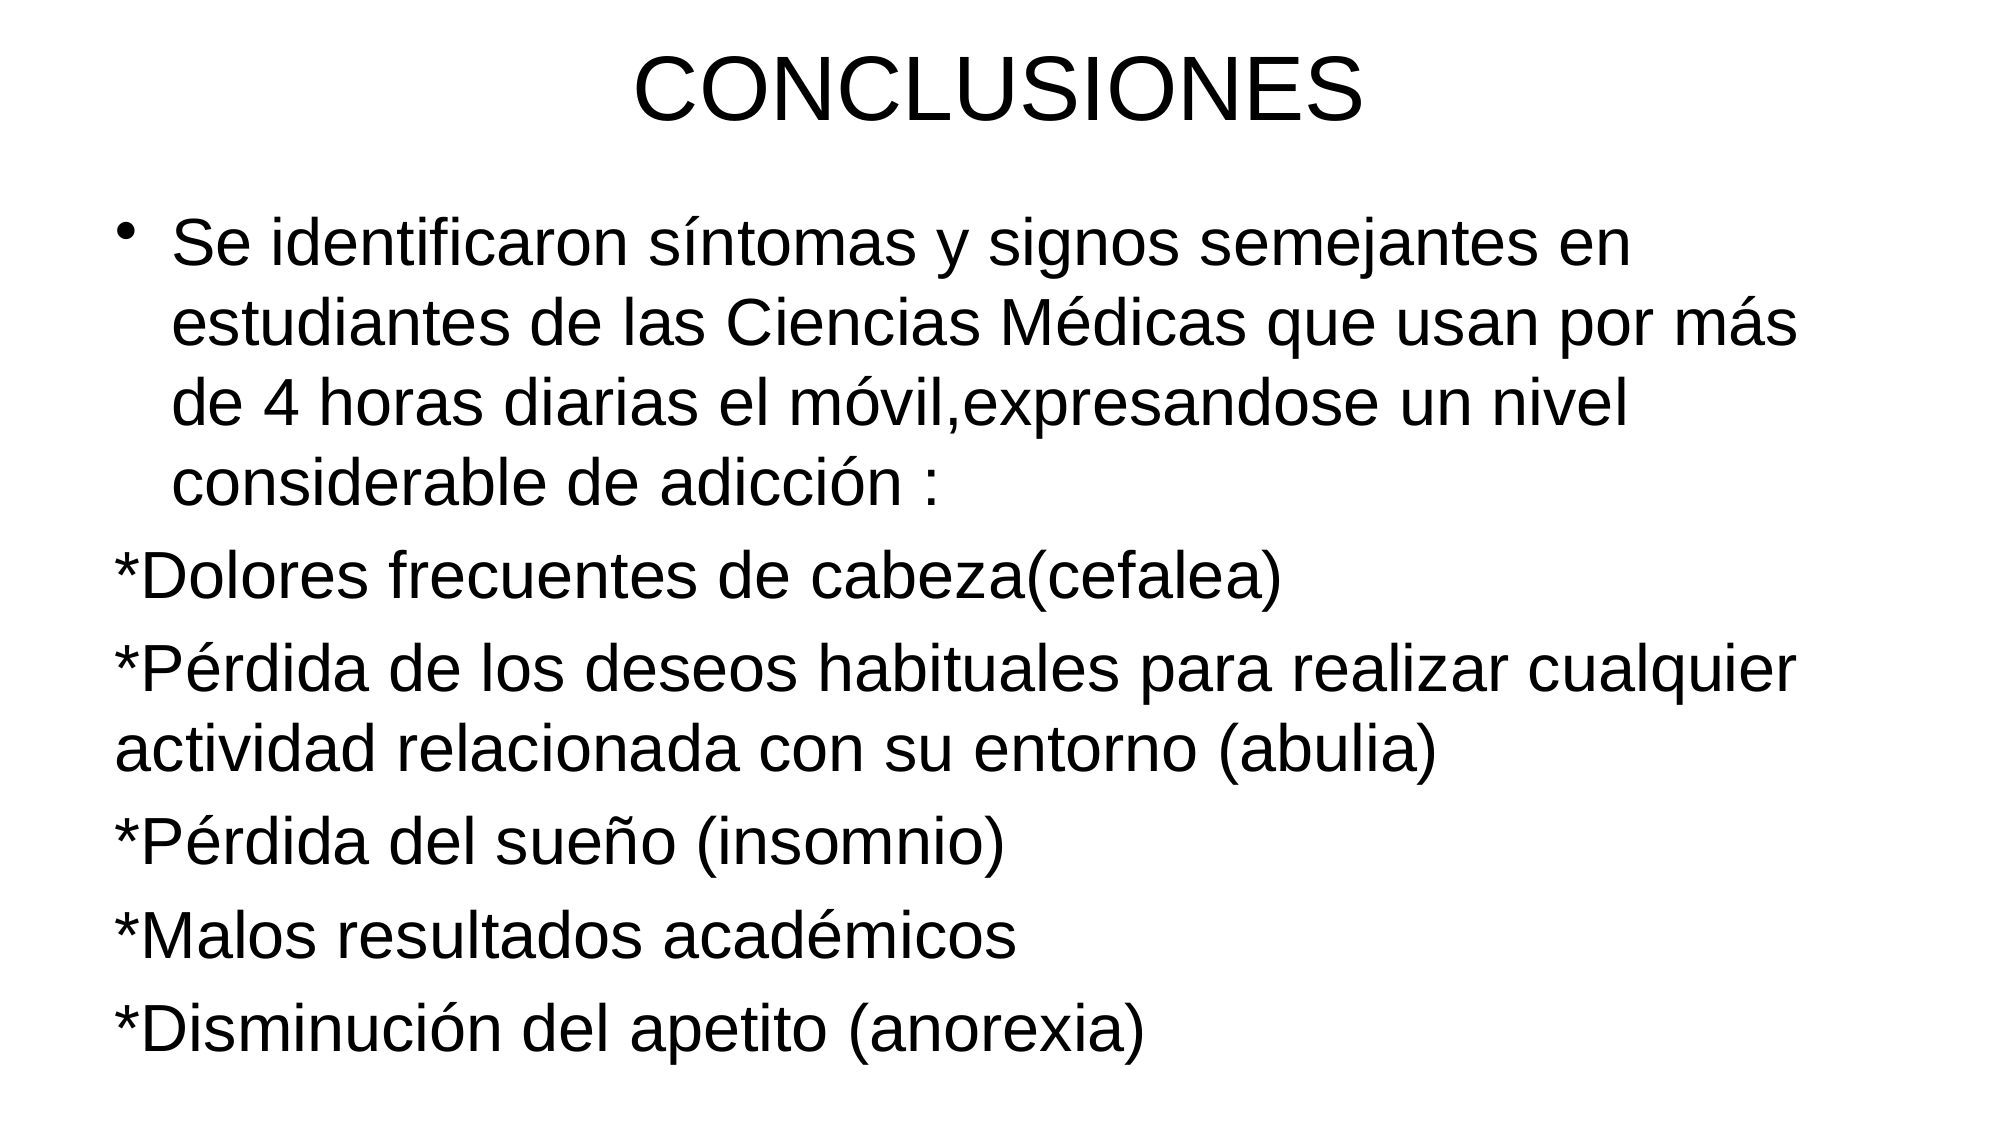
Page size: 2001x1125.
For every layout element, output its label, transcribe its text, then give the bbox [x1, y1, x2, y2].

title CONCLUSIONES [99, 44, 1901, 191]
list Se identificaron síntomas y signos semejantes en estudiantes de las Ciencias Médicas que usan por más de 4 horas diarias el móvil,expresandose un nivel considerable de adicción : *Dolores frecuentes de cabeza(cefalea) *Pérdida de los deseos habituales para realizar cualquier actividad relacionada con su entorno (abulia) *Pérdida del sueño (insomnio) *Malos resultados académicos *Disminución del apetito (anorexia) [99, 191, 1901, 934]
